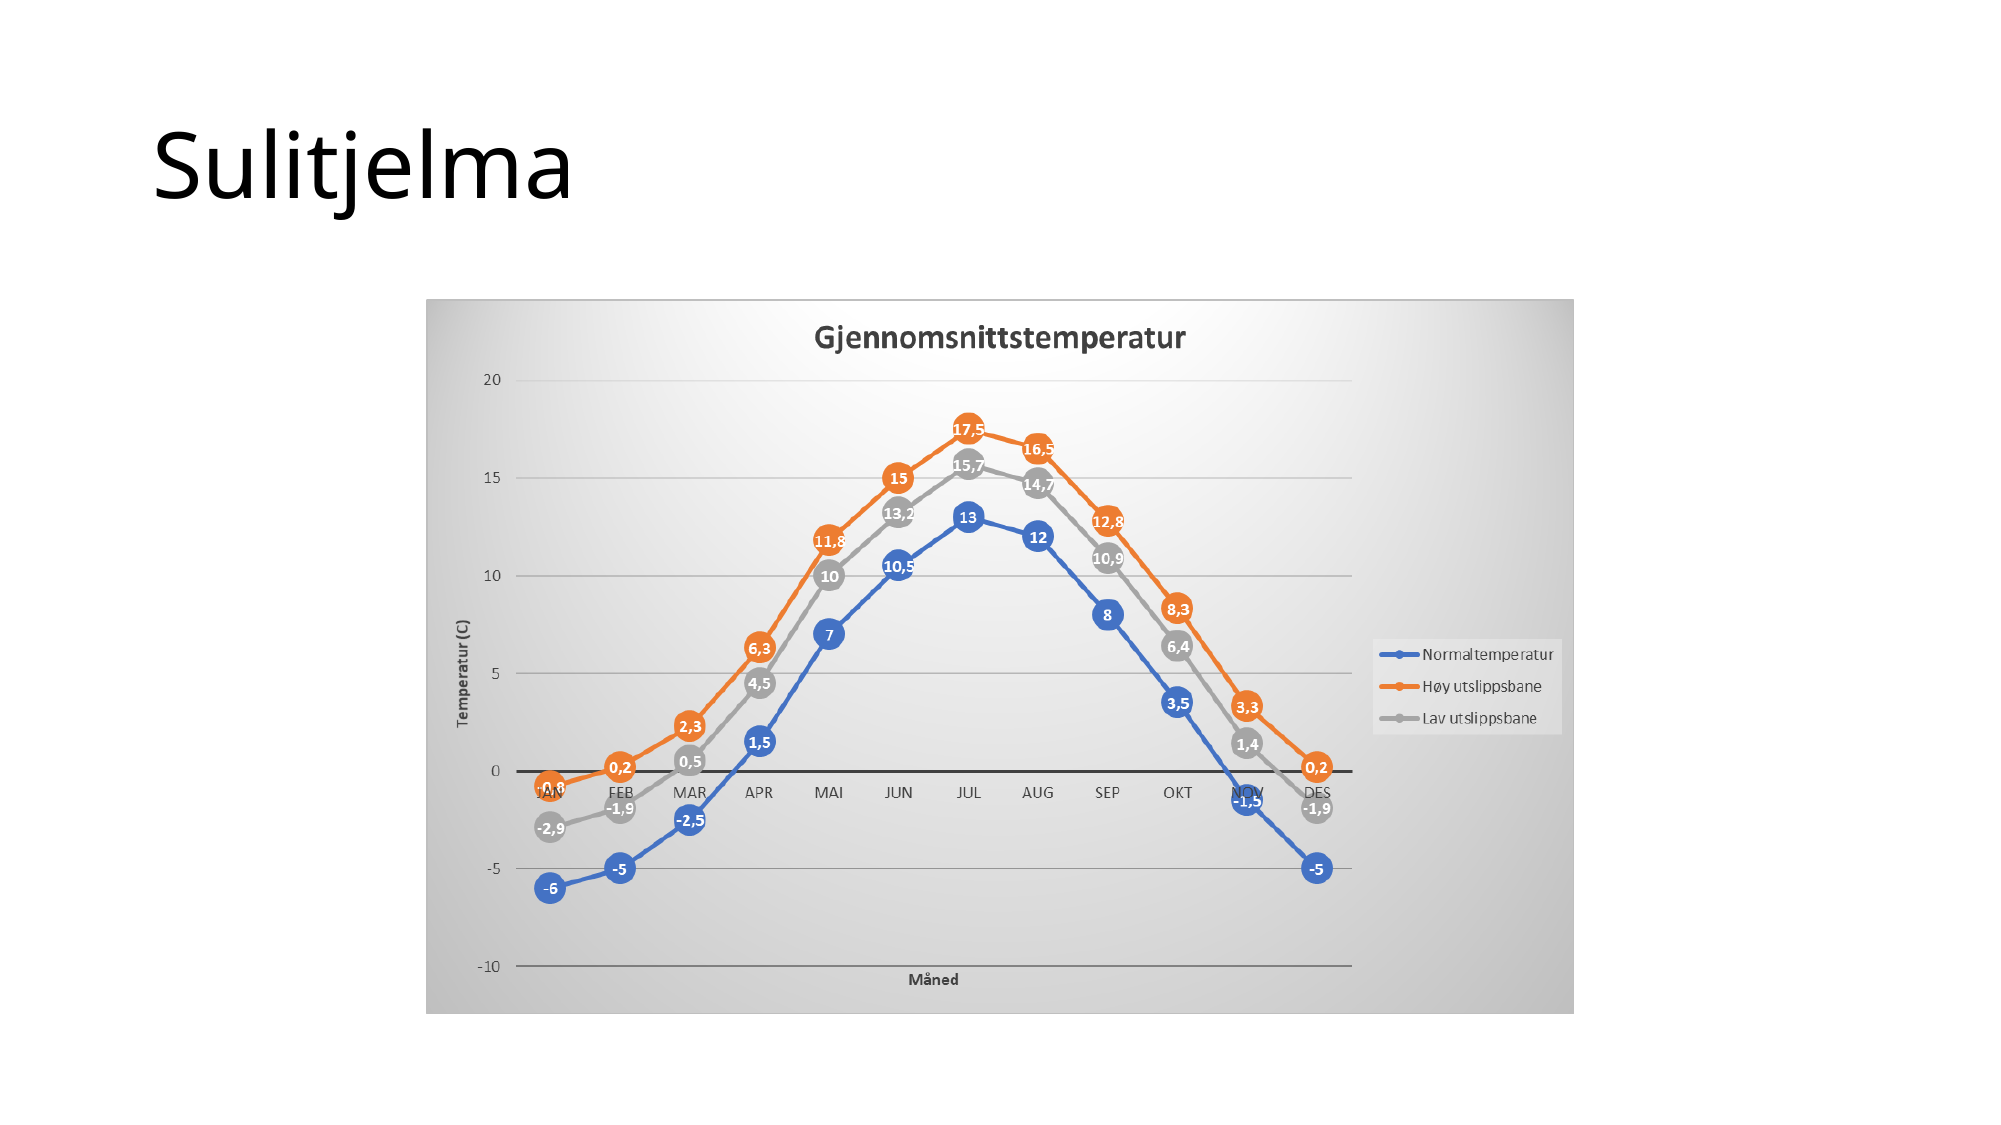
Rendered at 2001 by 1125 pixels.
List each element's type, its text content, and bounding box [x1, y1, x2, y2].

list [426, 299, 1574, 1014]
title Sulitjelma [137, 59, 1863, 278]
